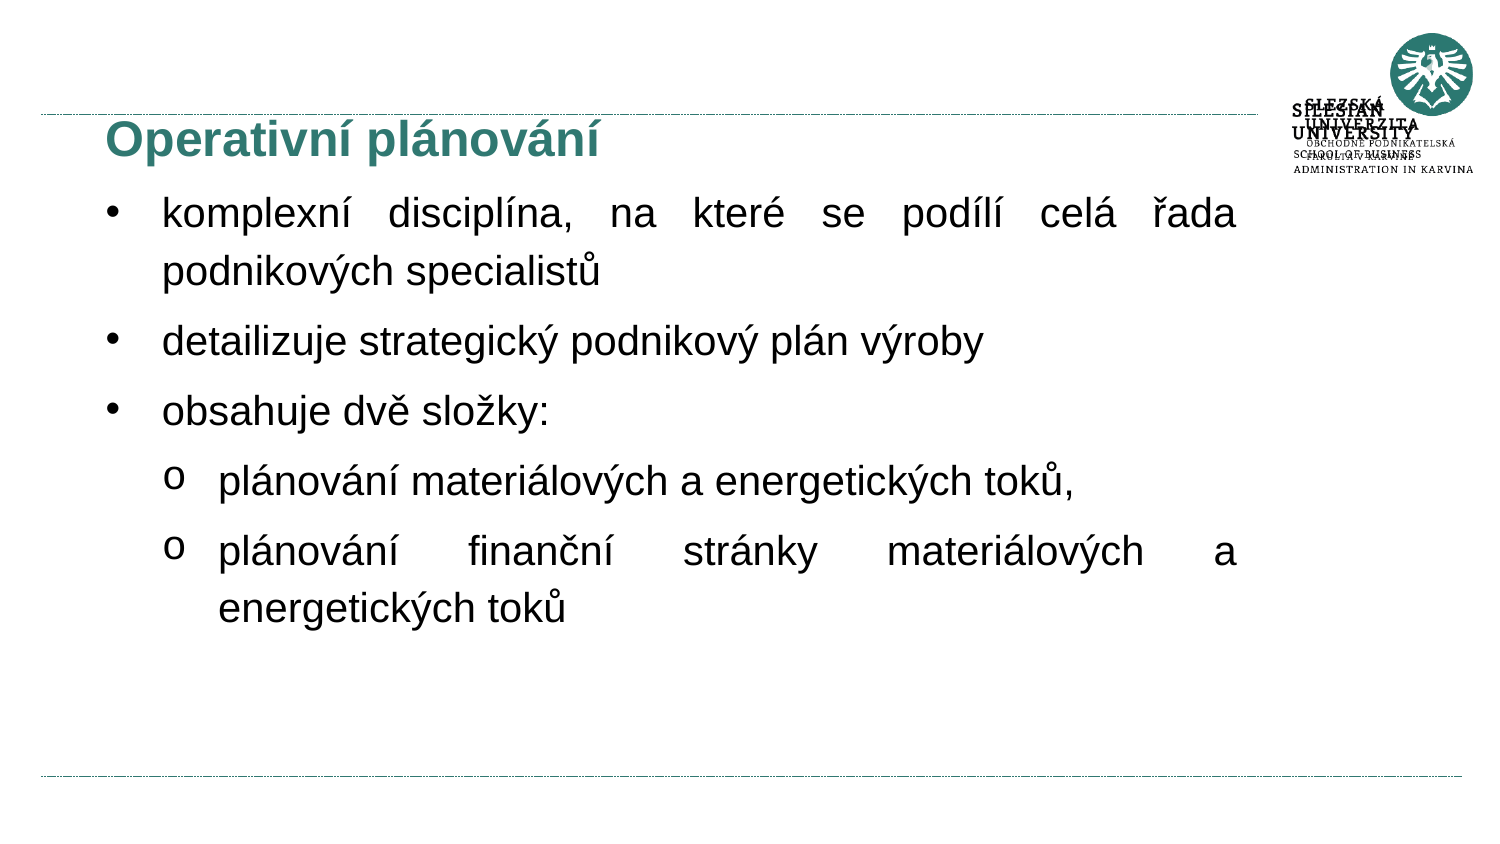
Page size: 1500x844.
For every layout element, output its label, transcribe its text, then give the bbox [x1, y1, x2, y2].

picture [1292, 33, 1474, 173]
text_box Operativní plánování komplexní disciplína, na které se podílí celá řada podnikových specialistů detailizuje strategický podnikový plán výroby obsahuje dvě složky: plánování materiálových a energetických toků, plánování finanční stránky materiálových a energetických toků [90, 89, 1252, 639]
